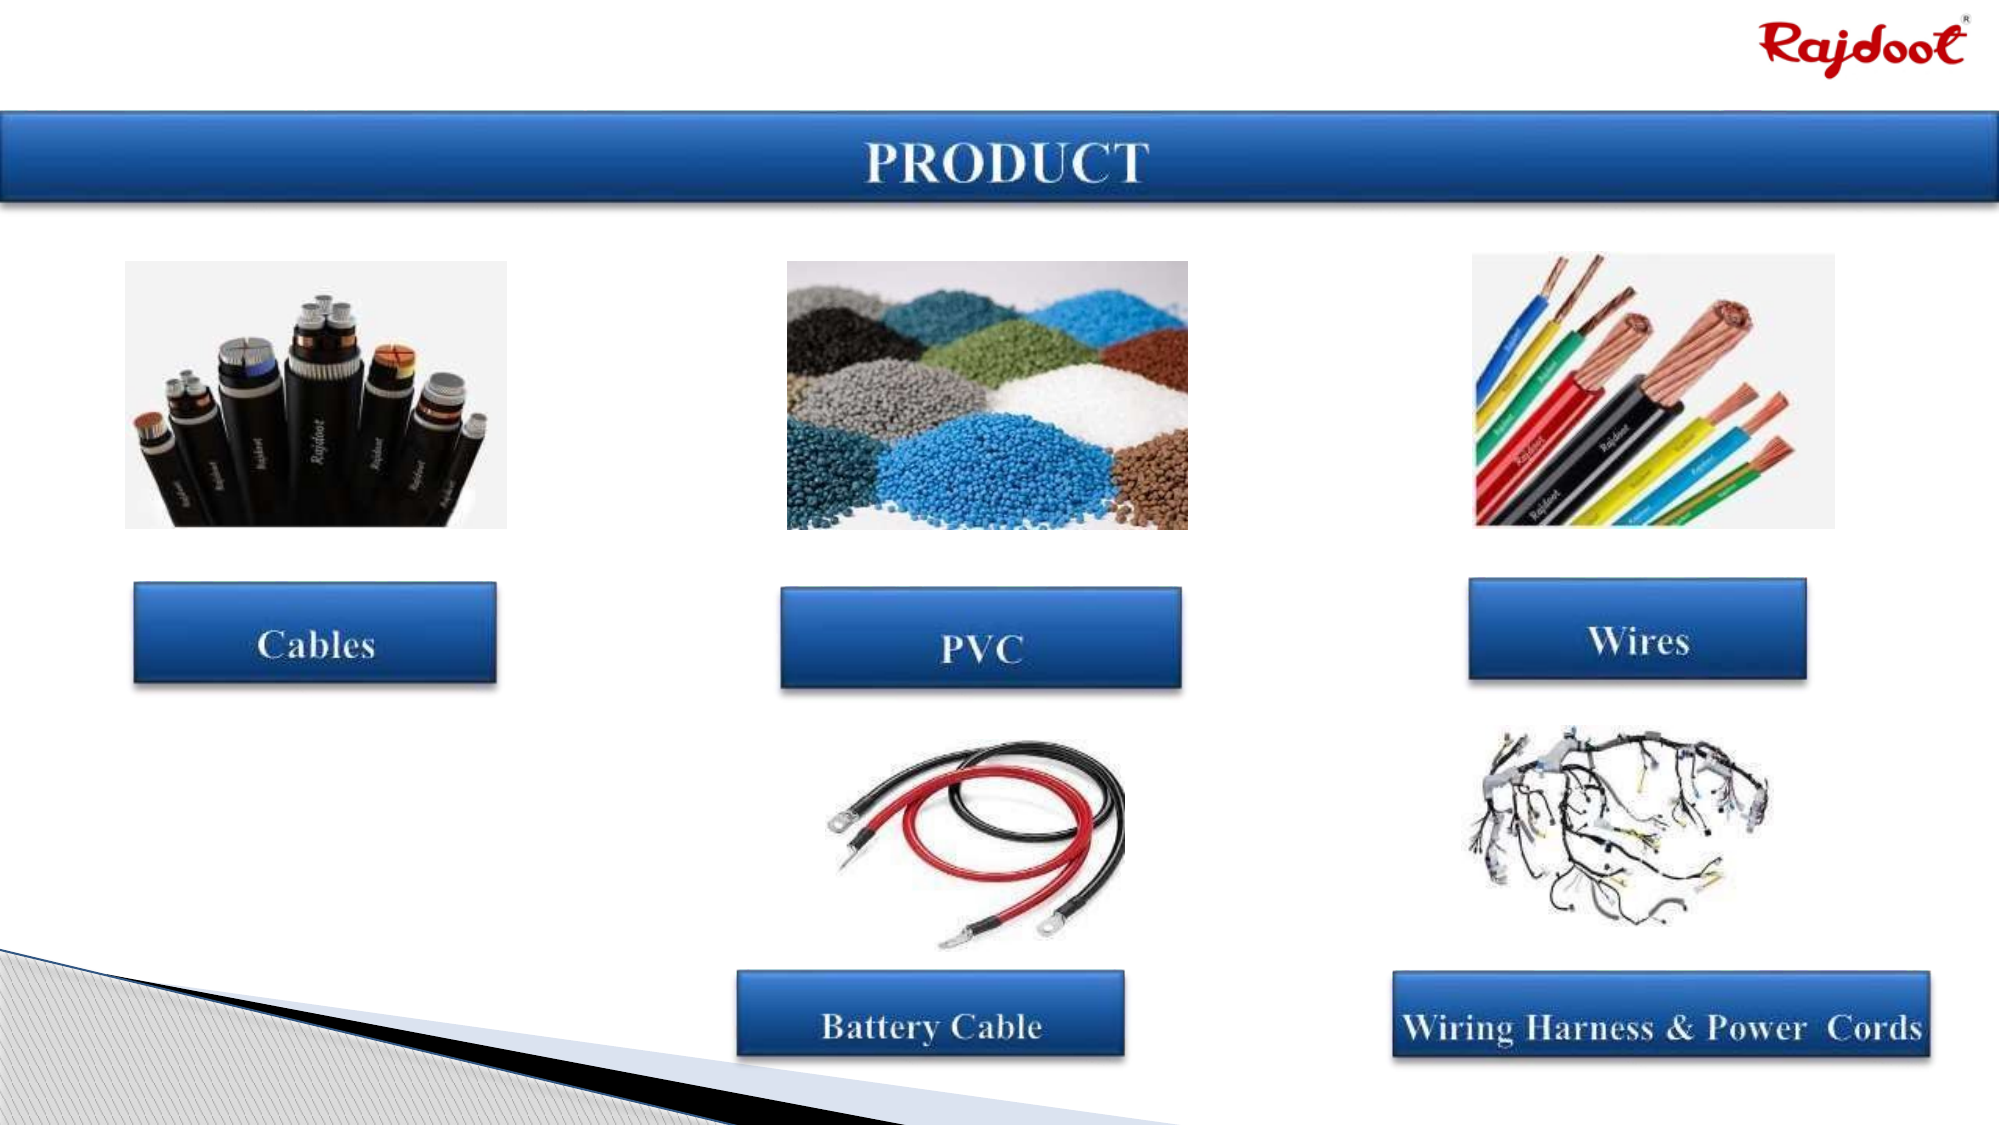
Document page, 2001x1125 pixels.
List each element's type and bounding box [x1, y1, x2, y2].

picture [1752, 8, 1972, 82]
picture [1385, 969, 1940, 1072]
picture [1472, 251, 1835, 529]
picture [126, 580, 506, 699]
picture [824, 739, 1126, 953]
picture [1461, 725, 1775, 928]
picture [0, 109, 2000, 217]
picture [725, 965, 1136, 1074]
picture [1461, 576, 1816, 695]
picture [773, 585, 1191, 704]
picture [124, 261, 508, 529]
picture [787, 261, 1189, 530]
